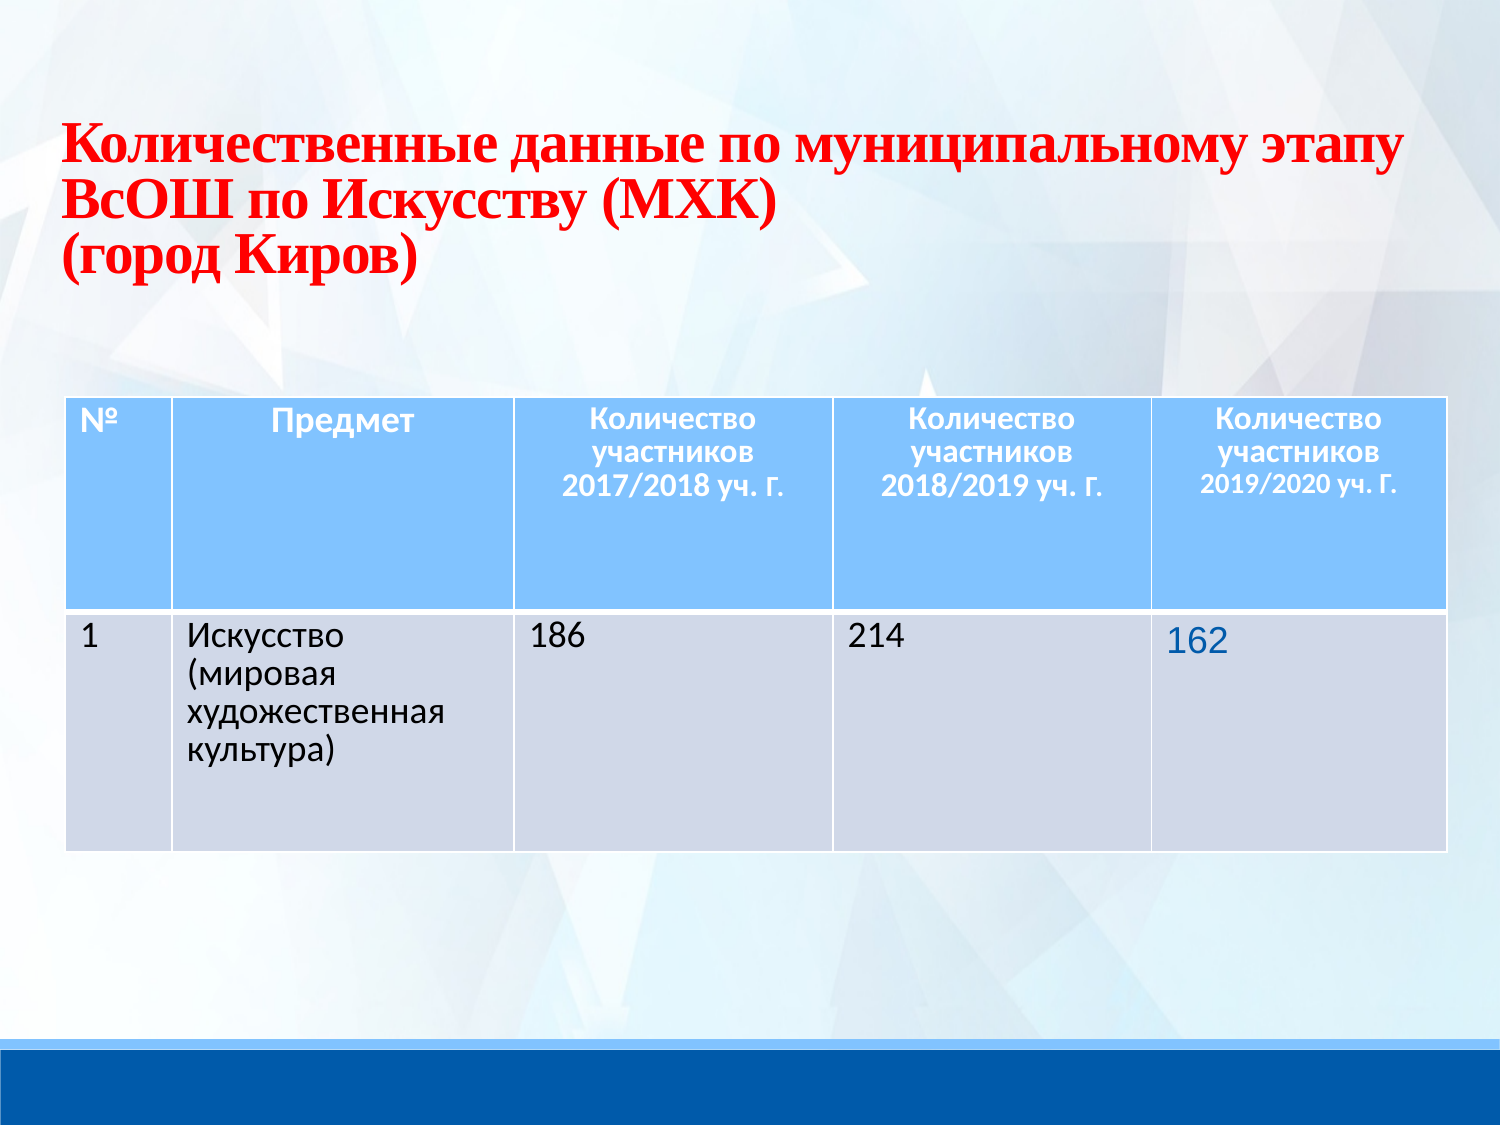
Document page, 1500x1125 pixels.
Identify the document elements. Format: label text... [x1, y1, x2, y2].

table_cell Искусство (мировая художественная культура) [173, 615, 513, 851]
table_header Количество участников 2019/2020 уч. Г. [1152, 398, 1446, 609]
table_cell 162 [1152, 615, 1446, 851]
table_header Количество участников 2017/2018 уч. Г. [515, 398, 832, 609]
table_header Количество участников 2018/2019 уч. Г. [834, 398, 1151, 609]
table_cell 186 [515, 615, 832, 851]
table_cell 214 [834, 615, 1151, 851]
table_header № [66, 398, 171, 609]
title Количественные данные по муниципальному этапу ВсОШ по Искусству (МХК) (город Киров) [45, 45, 1500, 293]
table_cell 1 [66, 615, 171, 851]
picture [0, 0, 1500, 1039]
table_header Предмет [173, 398, 513, 609]
